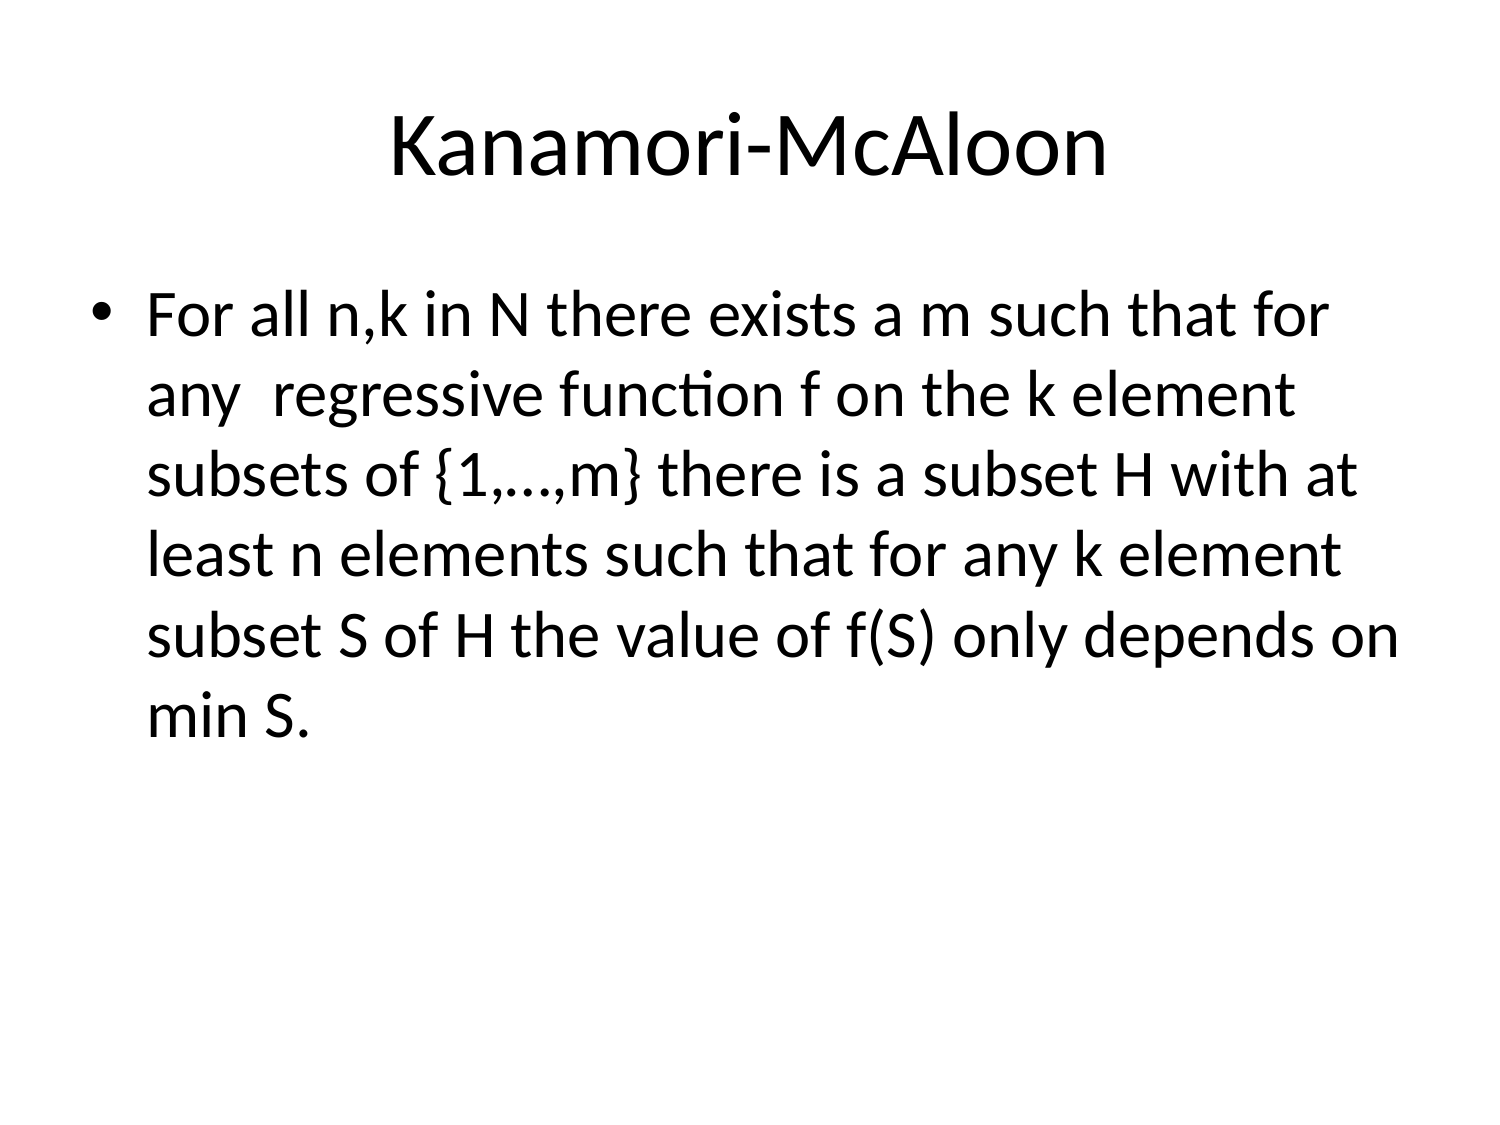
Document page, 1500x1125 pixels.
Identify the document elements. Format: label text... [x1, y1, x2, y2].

title Kanamori-McAloon [75, 45, 1425, 233]
list For all n,k in N there exists a m such that for any regressive function f on the k element subsets of {1,…,m} there is a subset H with at least n elements such that for any k element subset S of H the value of f(S) only depends on min S. [75, 262, 1425, 1005]
